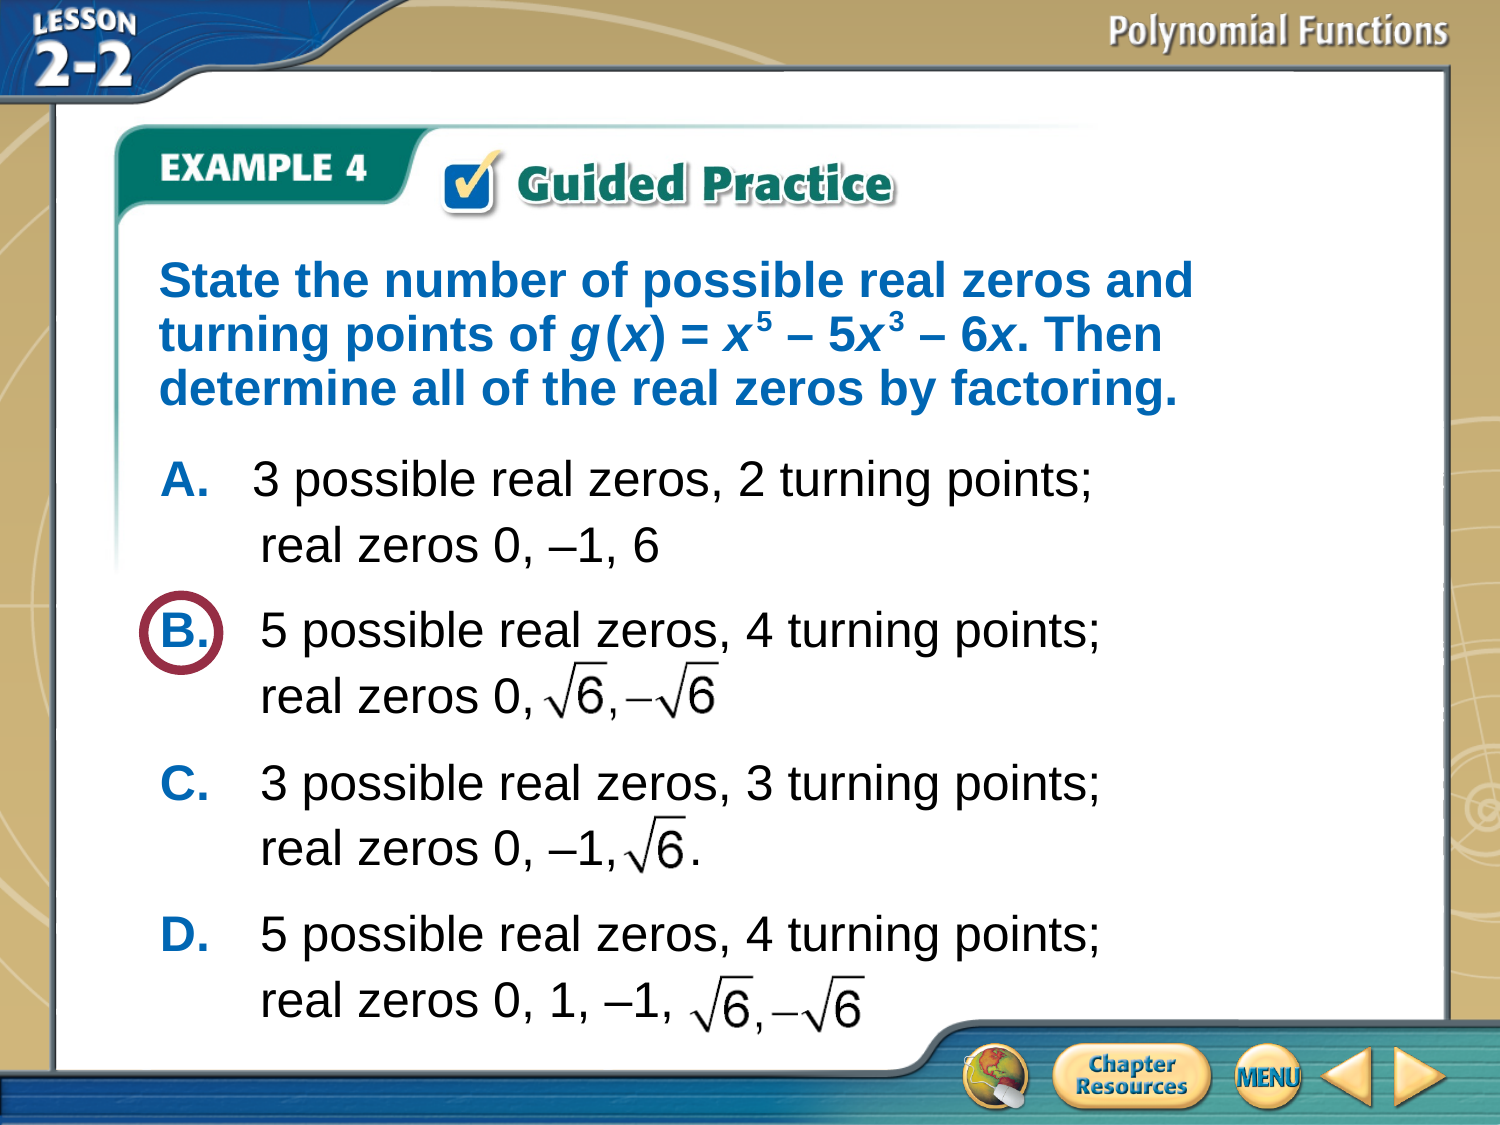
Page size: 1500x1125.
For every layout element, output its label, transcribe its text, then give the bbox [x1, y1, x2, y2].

picture [0, 0, 1500, 1125]
text_box State the number of possible real zeros and turning points of g (x) = x 5 – 5x 3 – 6x. Then determine all of the real zeros by factoring. [87, 246, 1386, 424]
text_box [145, 432, 1426, 1048]
